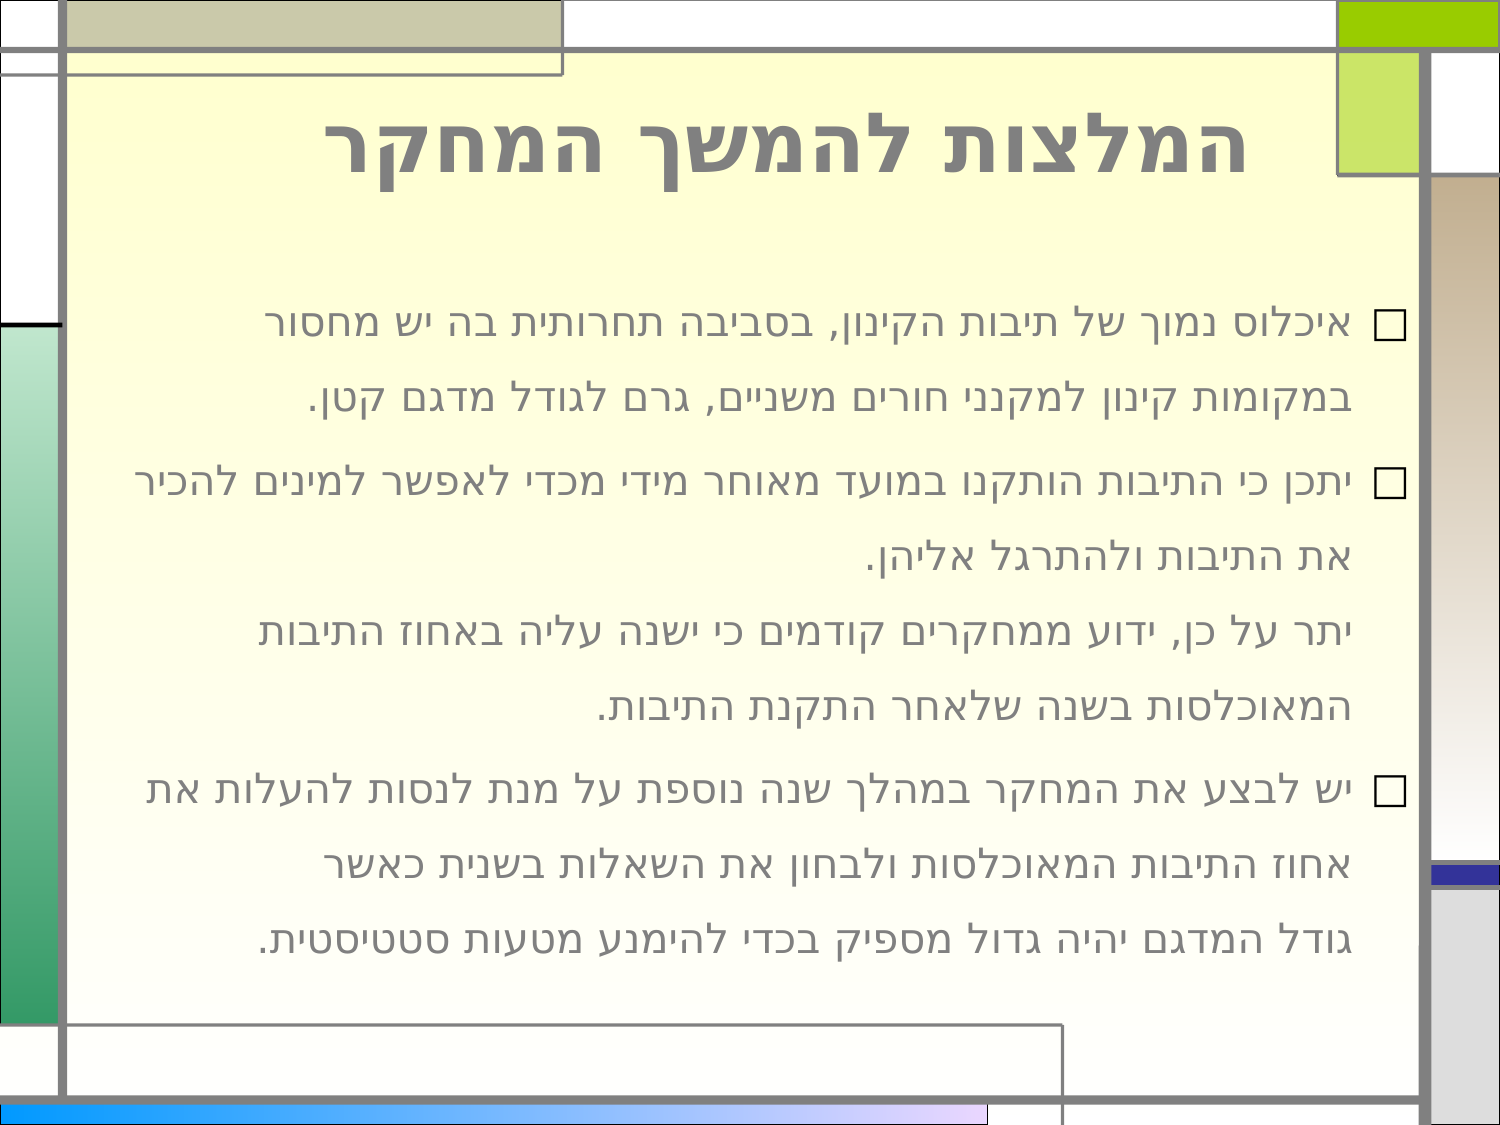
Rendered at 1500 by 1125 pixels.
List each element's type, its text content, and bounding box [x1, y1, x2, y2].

title המלצות להמשך המחקר [150, 45, 1425, 233]
list איכלוס נמוך של תיבות הקינון, בסביבה תחרותית בה יש מחסור במקומות קינון למקנני חורים משניים, גרם לגודל מדגם קטן. יתכן כי התיבות הותקנו במועד מאוחר מידי מכדי לאפשר למינים להכיר את התיבות ולהתרגל אליהן. יתר על כן, ידוע ממחקרים קודמים כי ישנה עליה באחוז התיבות המאוכלסות בשנה שלאחר התקנת התיבות. יש לבצע את המחקר במהלך שנה נוספת על מנת לנסות להעלות את אחוז התיבות המאוכלסות ולבחון את השאלות בשנית כאשר גודל המדגם יהיה גדול מספיק בכדי להימנע מטעות סטטיסטית. [75, 262, 1425, 1005]
